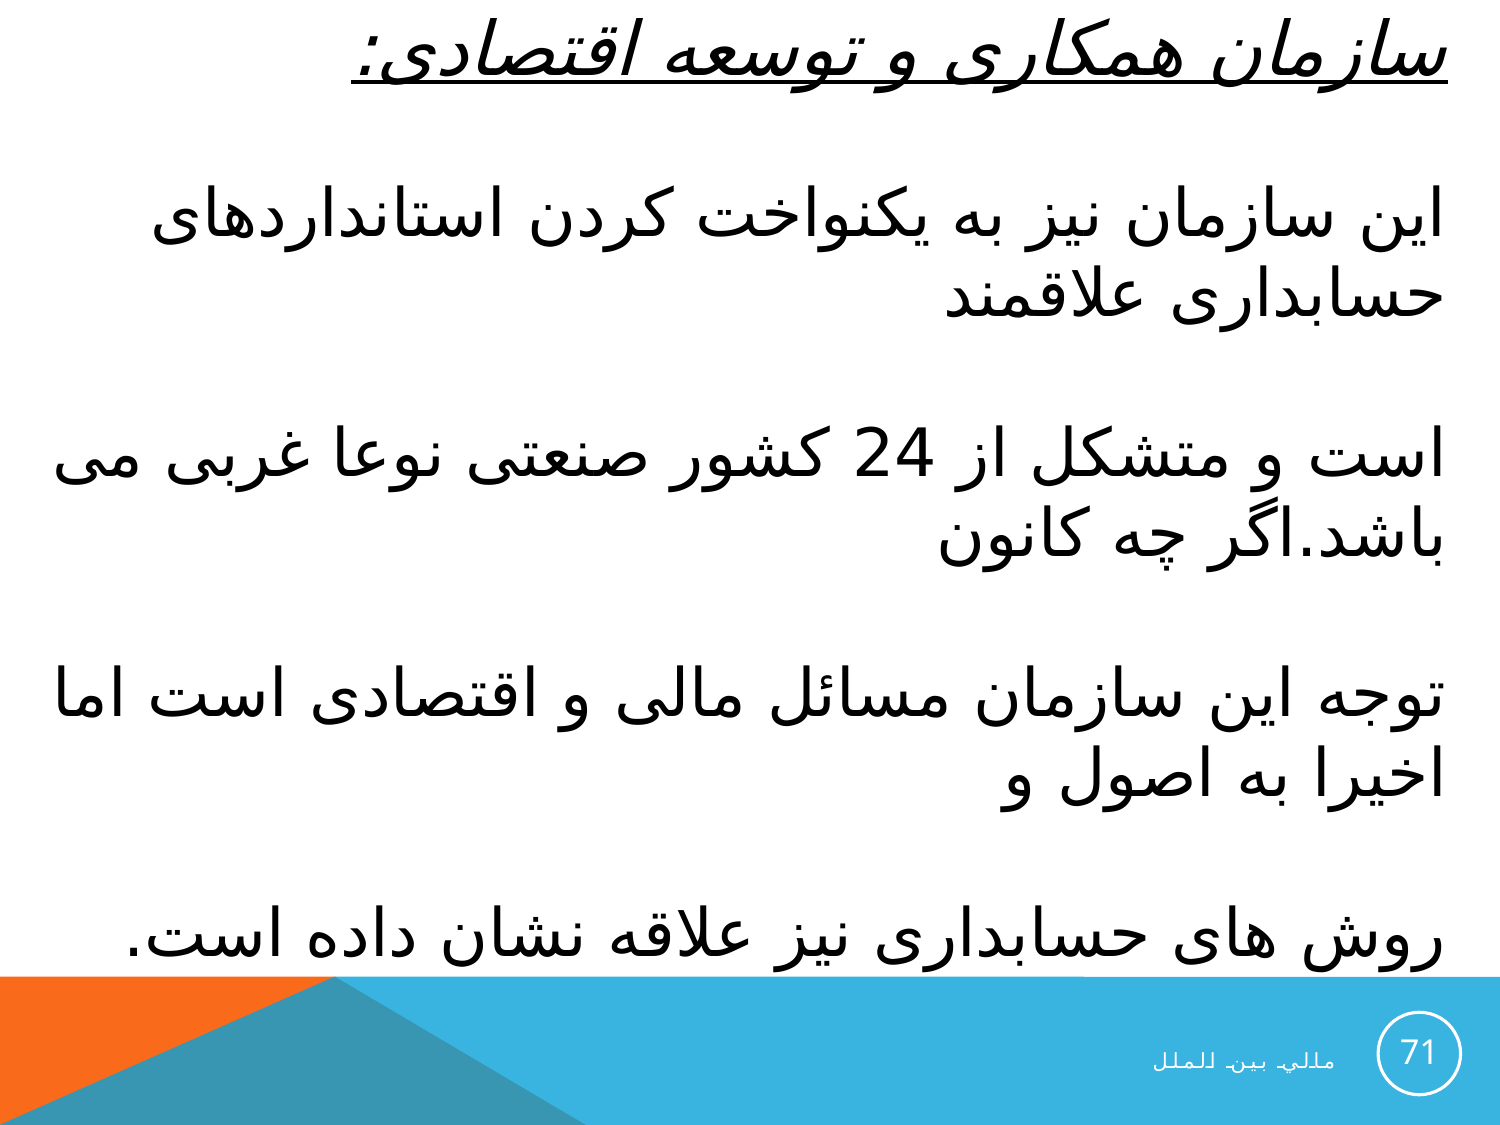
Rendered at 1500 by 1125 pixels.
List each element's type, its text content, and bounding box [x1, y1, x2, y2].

slide_number 71 [1376, 1010, 1463, 1097]
text_box سازمان همکاری و توسعه اقتصادی: این سازمان نیز به یکنواخت کردن استانداردهای حسابداری علاقمند است و متشکل از 24 کشور صنعتی نوعا غربی می باشد.اگر چه کانون توجه این سازمان مسائل مالی و اقتصادی است اما اخیرا به اصول و روش های حسابداری نیز علاقه نشان داده است. [24, 0, 1463, 978]
footer مالي بين الملل [575, 1037, 1350, 1083]
